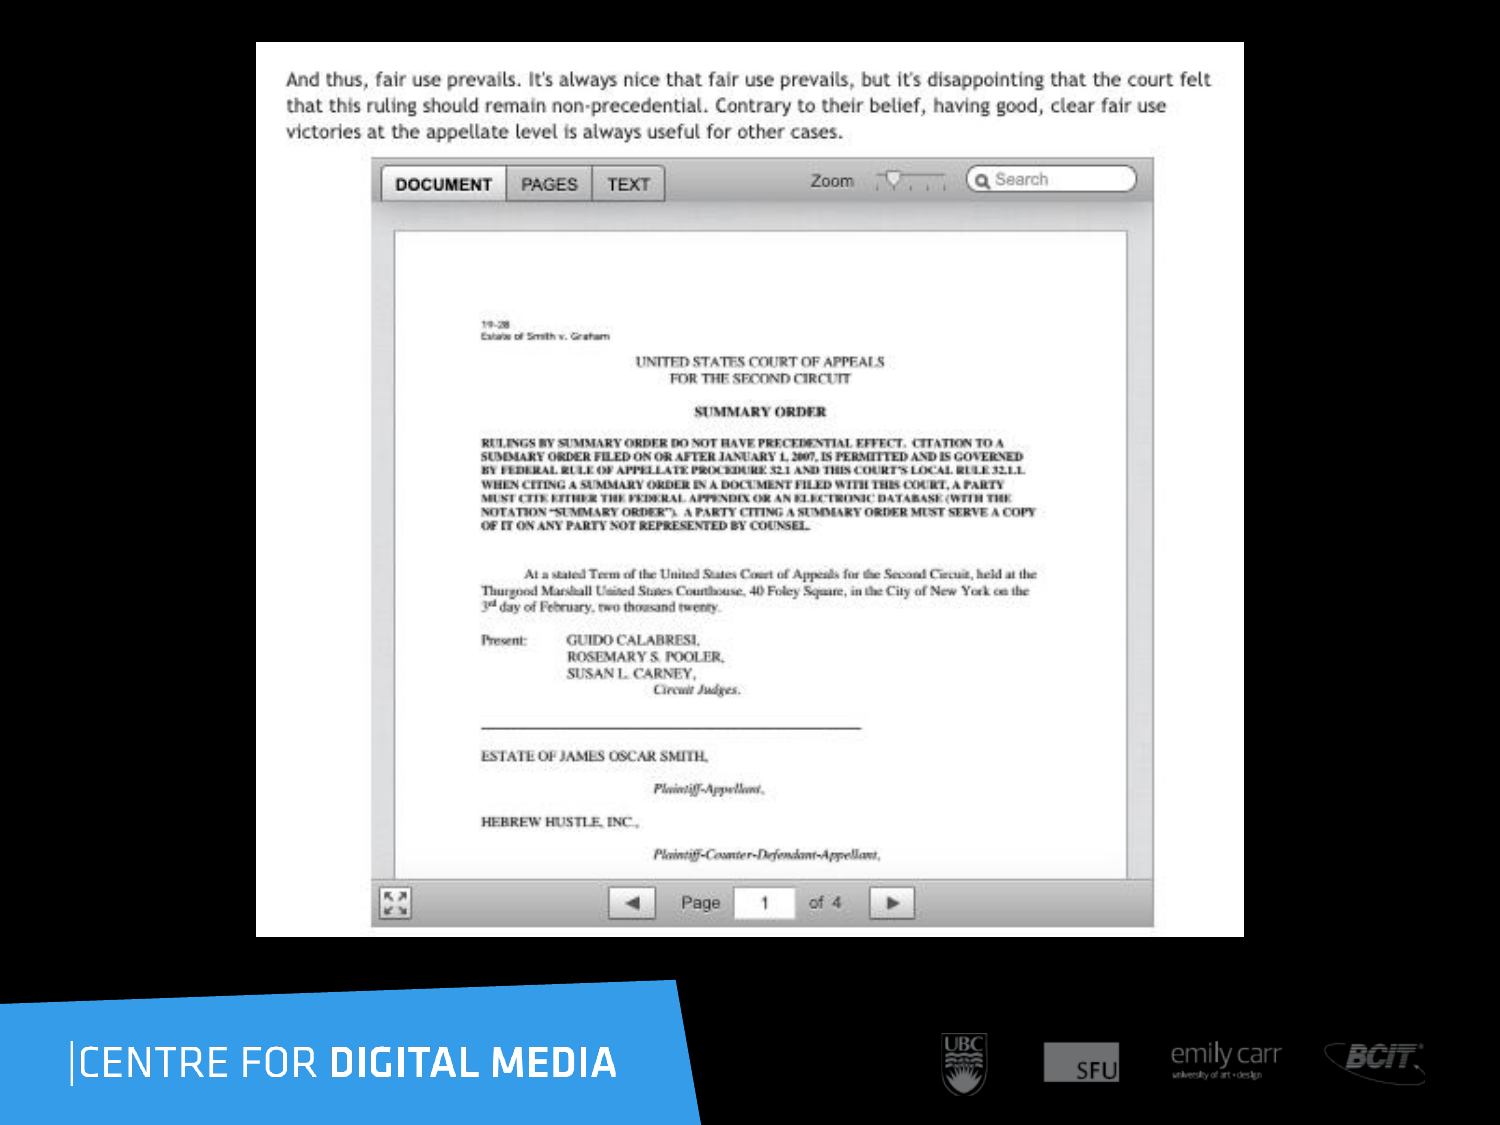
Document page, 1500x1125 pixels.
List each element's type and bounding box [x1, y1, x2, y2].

picture [255, 41, 1245, 938]
